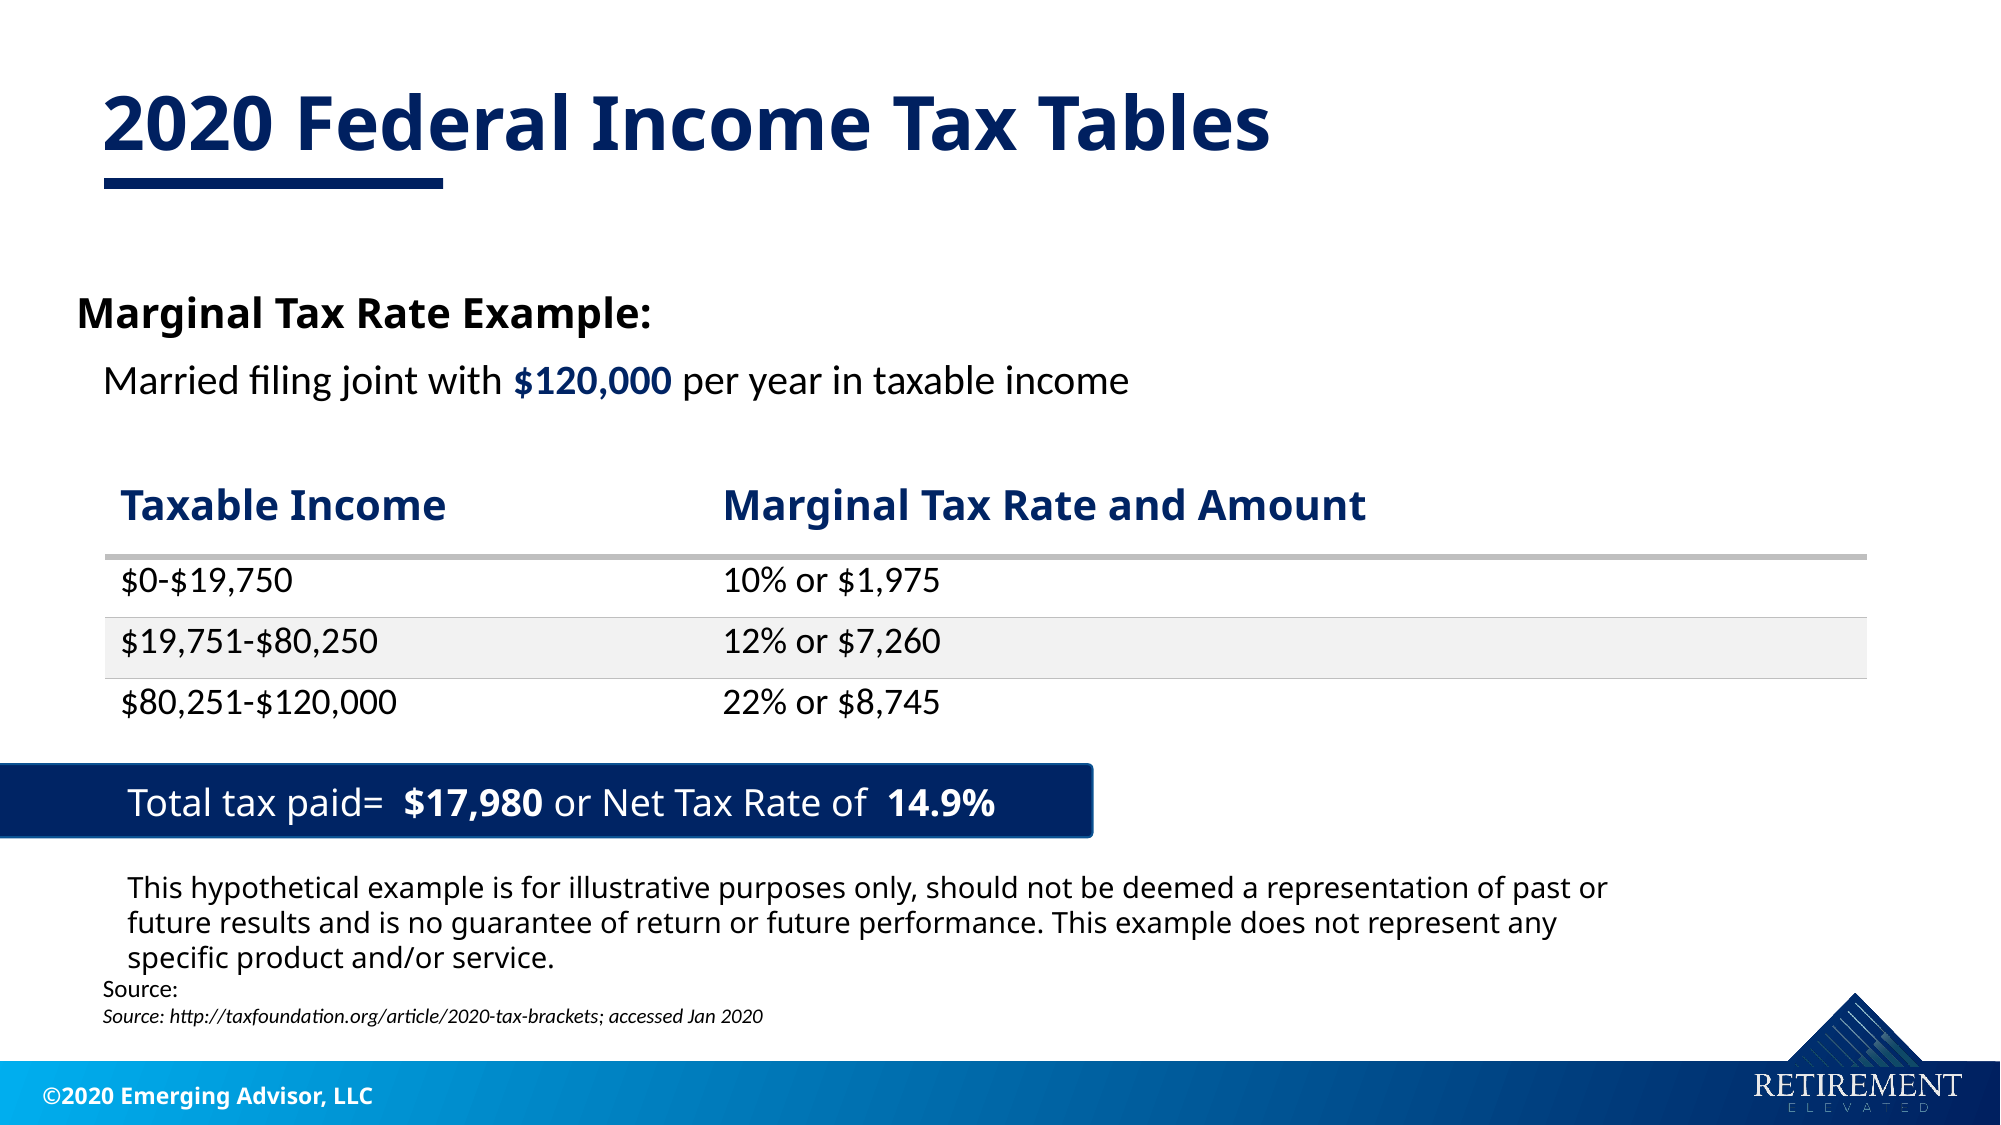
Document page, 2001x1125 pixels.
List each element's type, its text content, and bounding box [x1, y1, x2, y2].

picture [1754, 1002, 1962, 1117]
text_box This hypothetical example is for illustrative purposes only, should not be deemed a representation of past or future results and is no guarantee of return or future performance. This example does not represent any specific product and/or service. [112, 861, 1628, 982]
text_box [0, 763, 1094, 839]
table_cell 12% or $7,260 [707, 618, 1867, 678]
table_cell $80,251-$120,000 [105, 679, 707, 740]
table_cell 10% or $1,975 [707, 560, 1867, 617]
table_header Marginal Tax Rate and Amount [707, 452, 1867, 554]
list 2020 Federal Income Tax Tables [88, 78, 1829, 162]
table_cell $0-$19,750 [105, 560, 707, 617]
table_cell 22% or $8,745 [707, 679, 1867, 740]
table_header Taxable Income [105, 452, 707, 554]
text_box Married filing joint with $120,000 per year in taxable income [88, 345, 1145, 411]
text_box Marginal Tax Rate Example: [61, 279, 667, 345]
table_cell $19,751-$80,250 [105, 618, 707, 678]
text_box Source: Source: http://taxfoundation.org/article/2020-tax-brackets; accessed Jan 2020 [88, 965, 1000, 1035]
text_box Total tax paid= $17,980 or Net Tax Rate of 14.9% [112, 771, 1375, 832]
